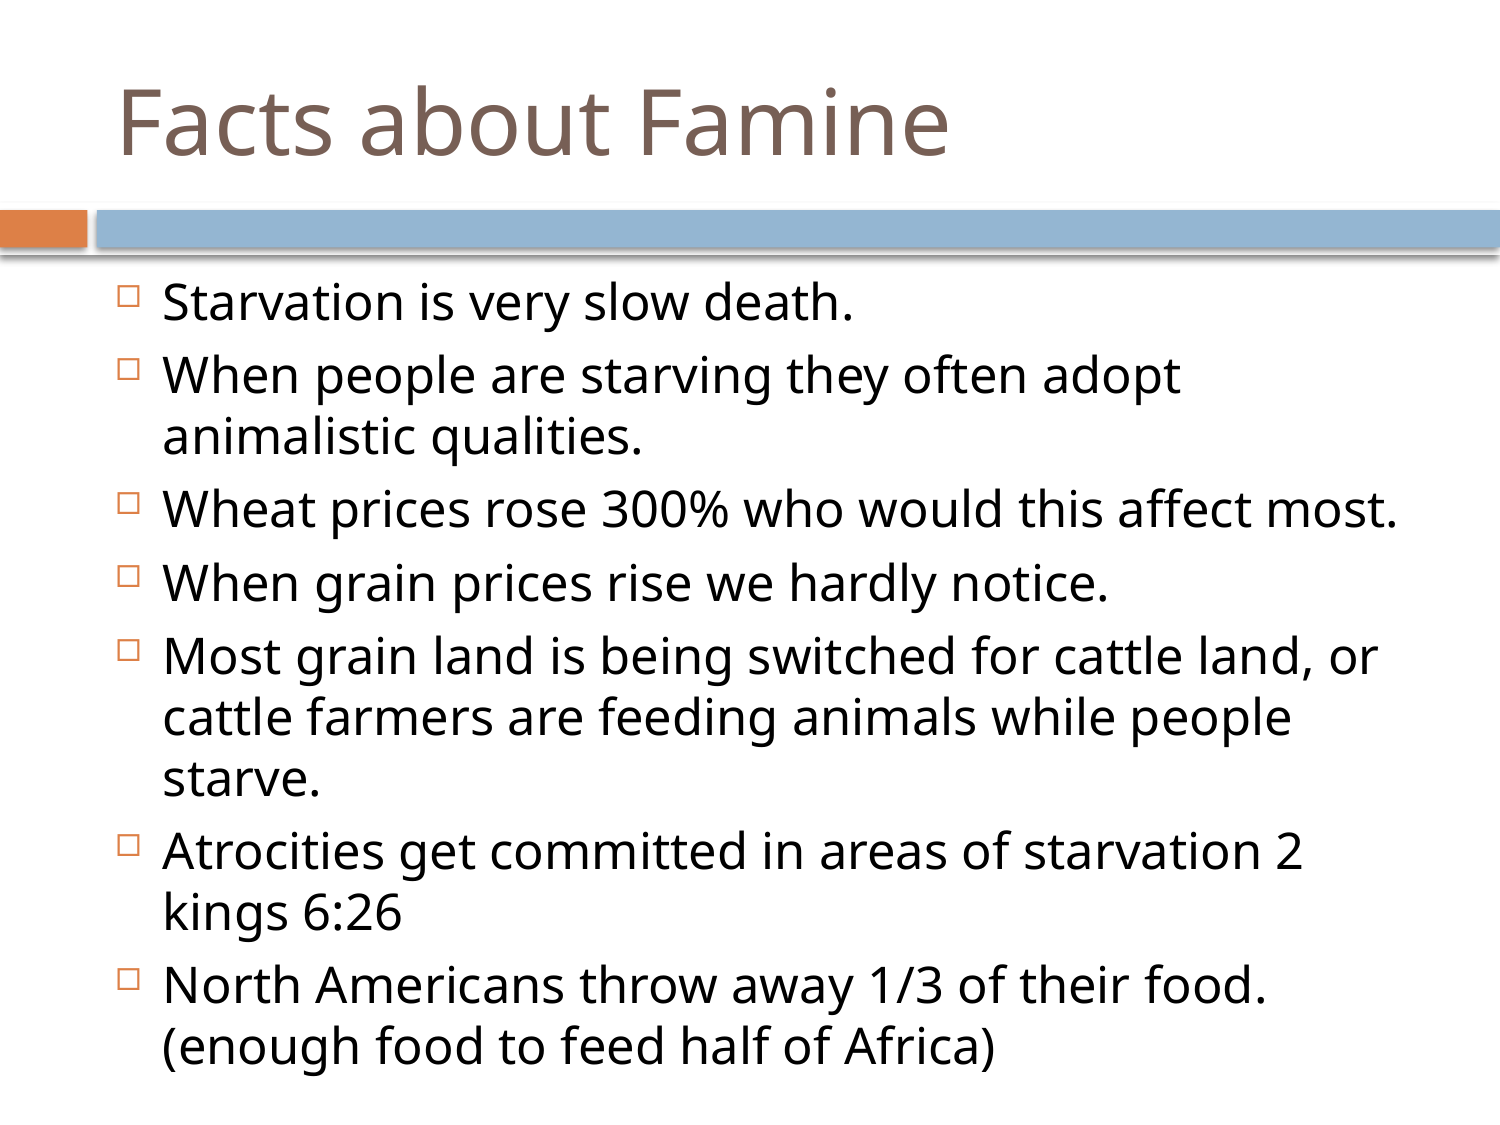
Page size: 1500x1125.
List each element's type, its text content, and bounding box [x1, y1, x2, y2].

title Facts about Famine [100, 37, 1438, 200]
list Starvation is very slow death. When people are starving they often adopt animalistic qualities. Wheat prices rose 300% who would this affect most. When grain prices rise we hardly notice. Most grain land is being switched for cattle land, or cattle farmers are feeding animals while people starve. Atrocities get committed in areas of starvation 2 kings 6:26 North Americans throw away 1/3 of their food. (enough food to feed half of Africa) [100, 262, 1438, 1125]
